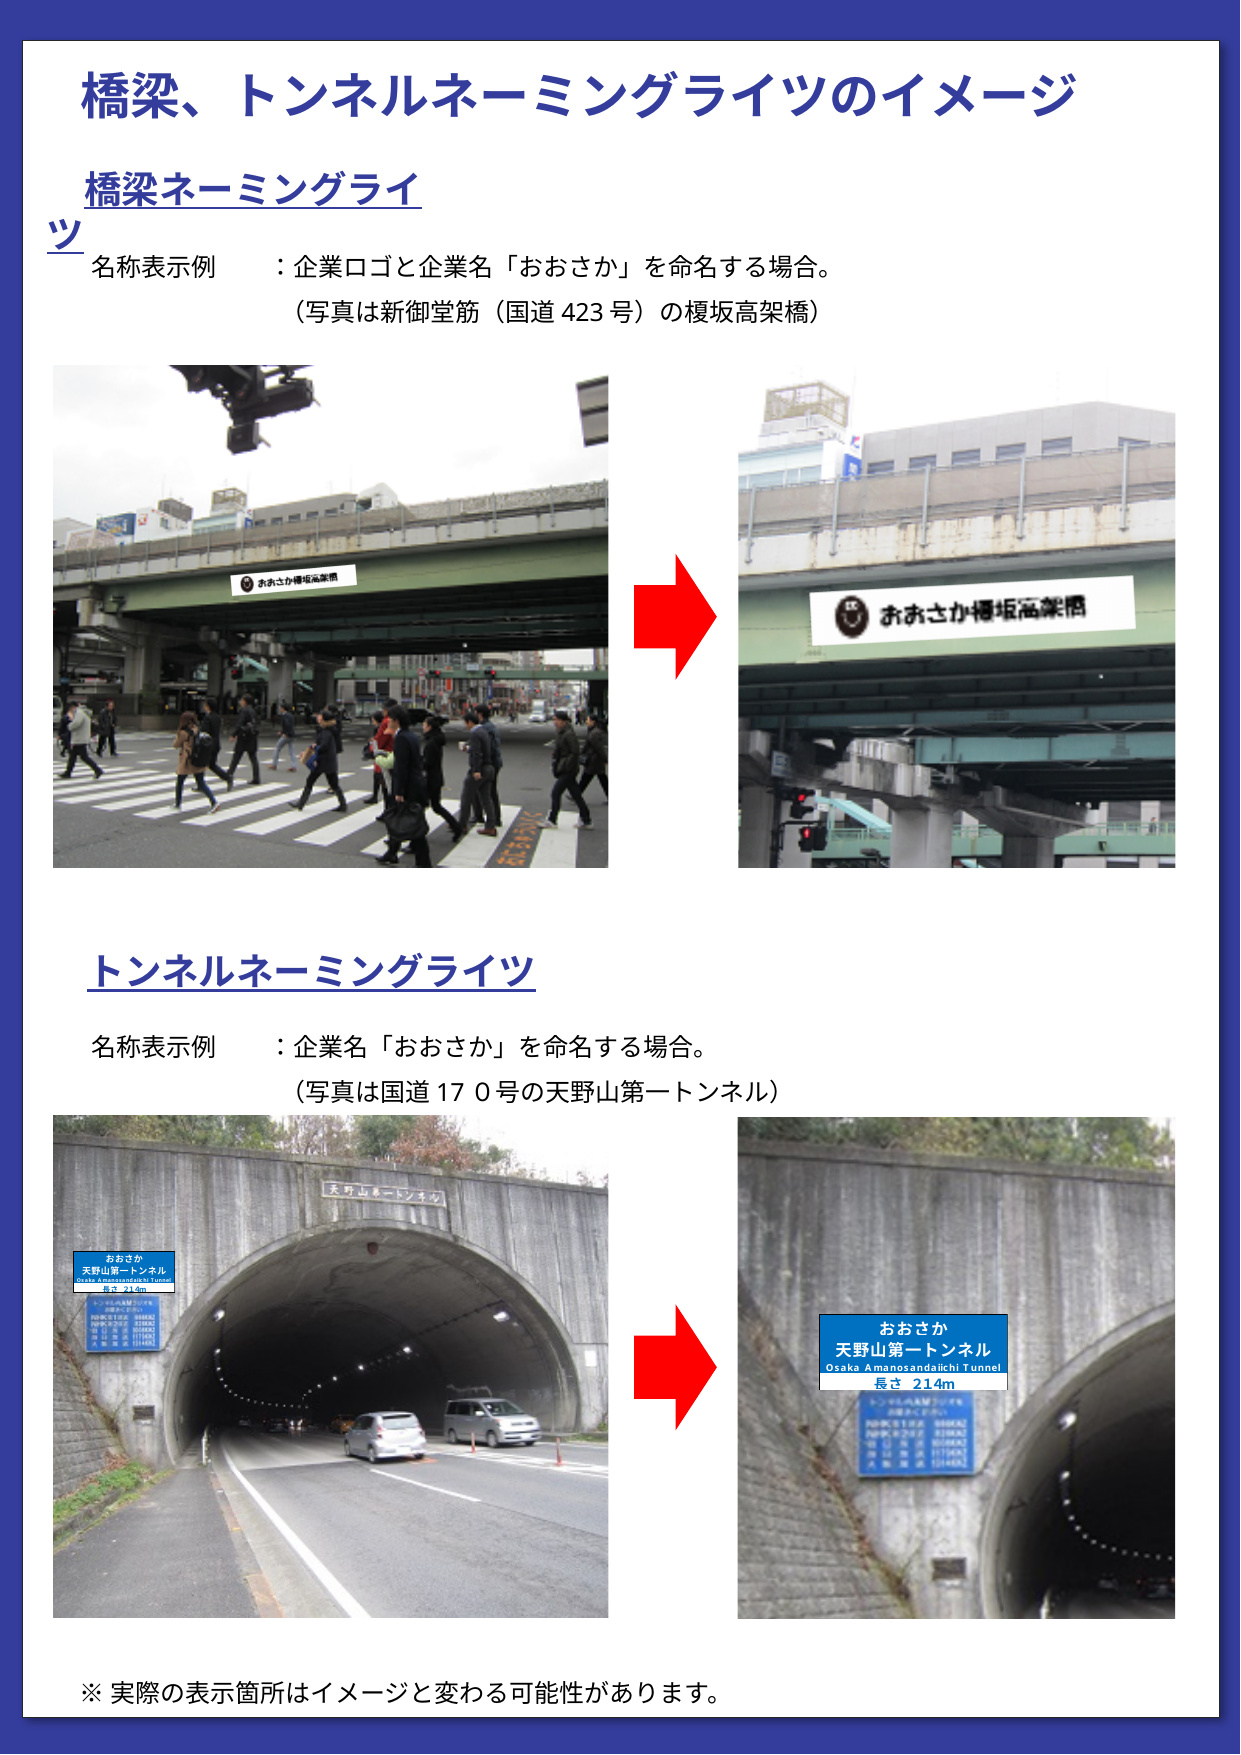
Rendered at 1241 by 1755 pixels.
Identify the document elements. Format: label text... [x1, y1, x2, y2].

picture [737, 1116, 1176, 1620]
text_box 橋梁、トンネルネーミングライツのイメージ [27, 56, 1105, 132]
text_box 橋梁ネーミングライツ [31, 158, 471, 264]
picture [52, 365, 609, 868]
text_box ：企業ロゴと企業名「おおさか」を命名する場合。 （写真は新御堂筋（国道423号）の榎坂高架橋） [253, 229, 1132, 335]
text_box ：企業名「おおさか」を命名する場合。 （写真は国道17０号の天野山第一トンネル） [253, 1009, 1132, 1114]
text_box [632, 1302, 719, 1433]
text_box ※実際の表示箇所はイメージと変わる可能性があります。 [65, 1655, 943, 1715]
text_box 名称表示例 [76, 1009, 253, 1069]
text_box 吹田市川岸町５－４ [21, 38, 1222, 1720]
text_box トンネルネーミングライツ [34, 940, 639, 1001]
text_box 名称表示例 [76, 229, 253, 290]
picture [738, 365, 1176, 868]
picture [52, 1115, 609, 1618]
text_box [632, 551, 719, 682]
